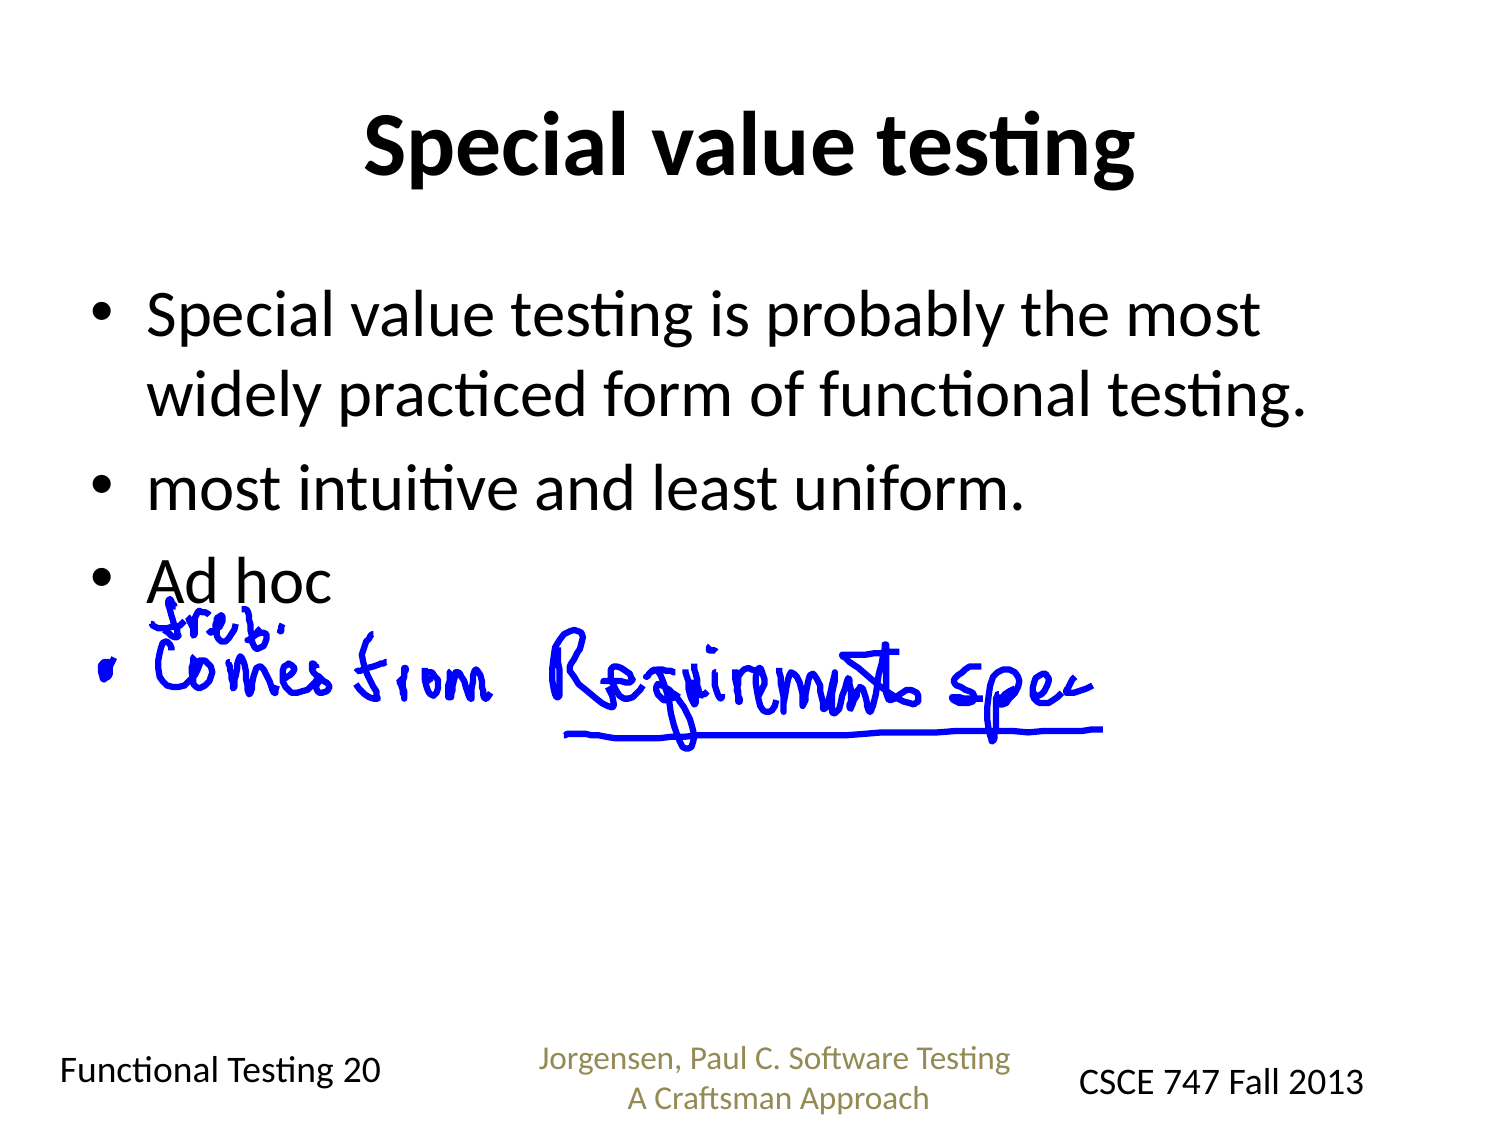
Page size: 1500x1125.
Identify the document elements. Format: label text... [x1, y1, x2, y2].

text_box [988, 732, 996, 742]
text_box [355, 661, 387, 673]
text_box [227, 655, 278, 696]
text_box [693, 663, 708, 697]
text_box [563, 728, 1103, 740]
text_box [100, 657, 115, 681]
text_box Jorgensen, Paul C. Software Testing A Craftsman Approach [524, 1029, 1034, 1124]
text_box [361, 633, 374, 669]
text_box [602, 665, 644, 700]
text_box [397, 667, 407, 700]
text_box [734, 667, 756, 703]
text_box [684, 669, 697, 706]
text_box [447, 668, 492, 700]
text_box [191, 655, 214, 690]
list Special value testing is probably the most widely practiced form of functional testing. most intuitive and least uniform. Ad hoc [75, 262, 1425, 1005]
text_box [186, 610, 210, 637]
text_box [951, 665, 983, 704]
text_box [645, 668, 695, 734]
title Special value testing [75, 45, 1425, 233]
text_box [167, 598, 176, 622]
text_box [1065, 676, 1093, 694]
text_box [714, 671, 723, 700]
text_box [355, 670, 379, 700]
text_box [755, 667, 778, 713]
text_box [311, 662, 331, 694]
text_box [163, 628, 180, 638]
text_box [1031, 672, 1063, 704]
text_box [281, 662, 318, 694]
text_box [778, 643, 920, 715]
text_box [708, 645, 717, 653]
text_box [150, 620, 186, 630]
text_box [157, 640, 192, 688]
text_box [424, 667, 439, 697]
text_box [551, 629, 615, 709]
text_box [241, 608, 268, 650]
text_box [677, 737, 696, 750]
text_box [986, 668, 1021, 730]
text_box [279, 623, 284, 633]
text_box [207, 614, 237, 643]
